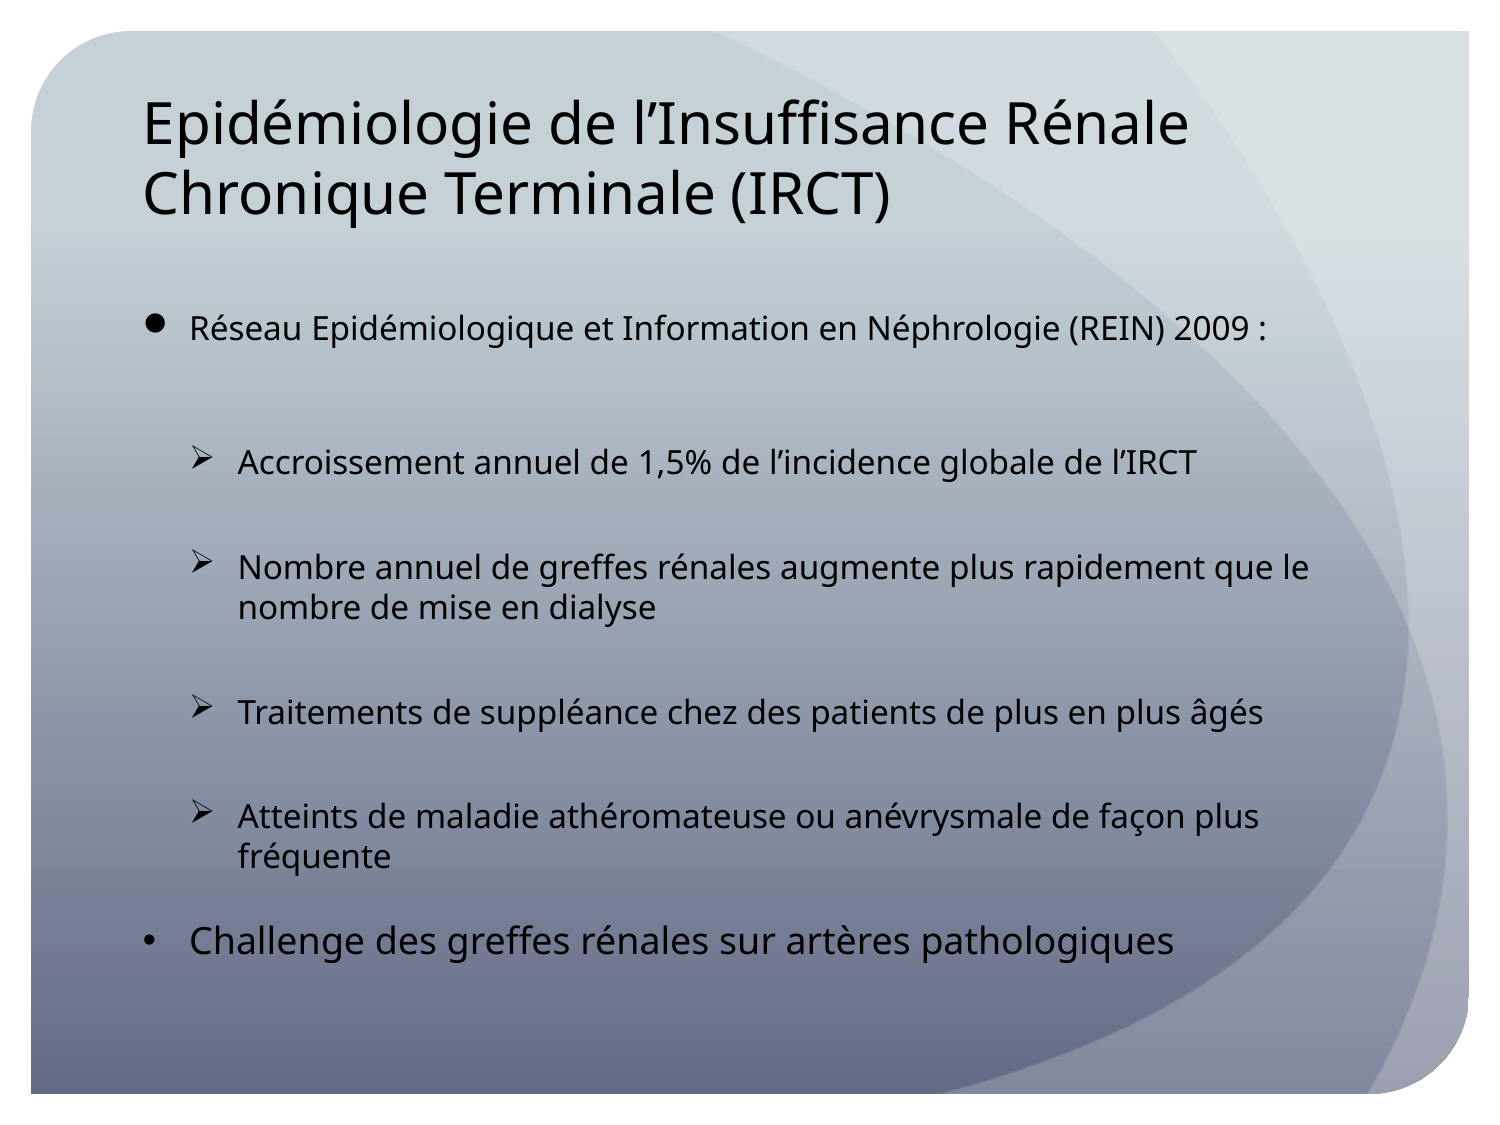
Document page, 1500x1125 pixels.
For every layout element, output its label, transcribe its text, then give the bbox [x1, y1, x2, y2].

list Réseau Epidémiologique et Information en Néphrologie (REIN) 2009 : Accroissement annuel de 1,5% de l’incidence globale de l’IRCT Nombre annuel de greffes rénales augmente plus rapidement que le nombre de mise en dialyse Traitements de suppléance chez des patients de plus en plus âgés Atteints de maladie athéromateuse ou anévrysmale de façon plus fréquente Challenge des greffes rénales sur artères pathologiques [127, 299, 1372, 991]
title Epidémiologie de l’Insuffisance Rénale Chronique Terminale (IRCT) [127, 62, 1372, 234]
picture [24, 30, 1473, 1094]
